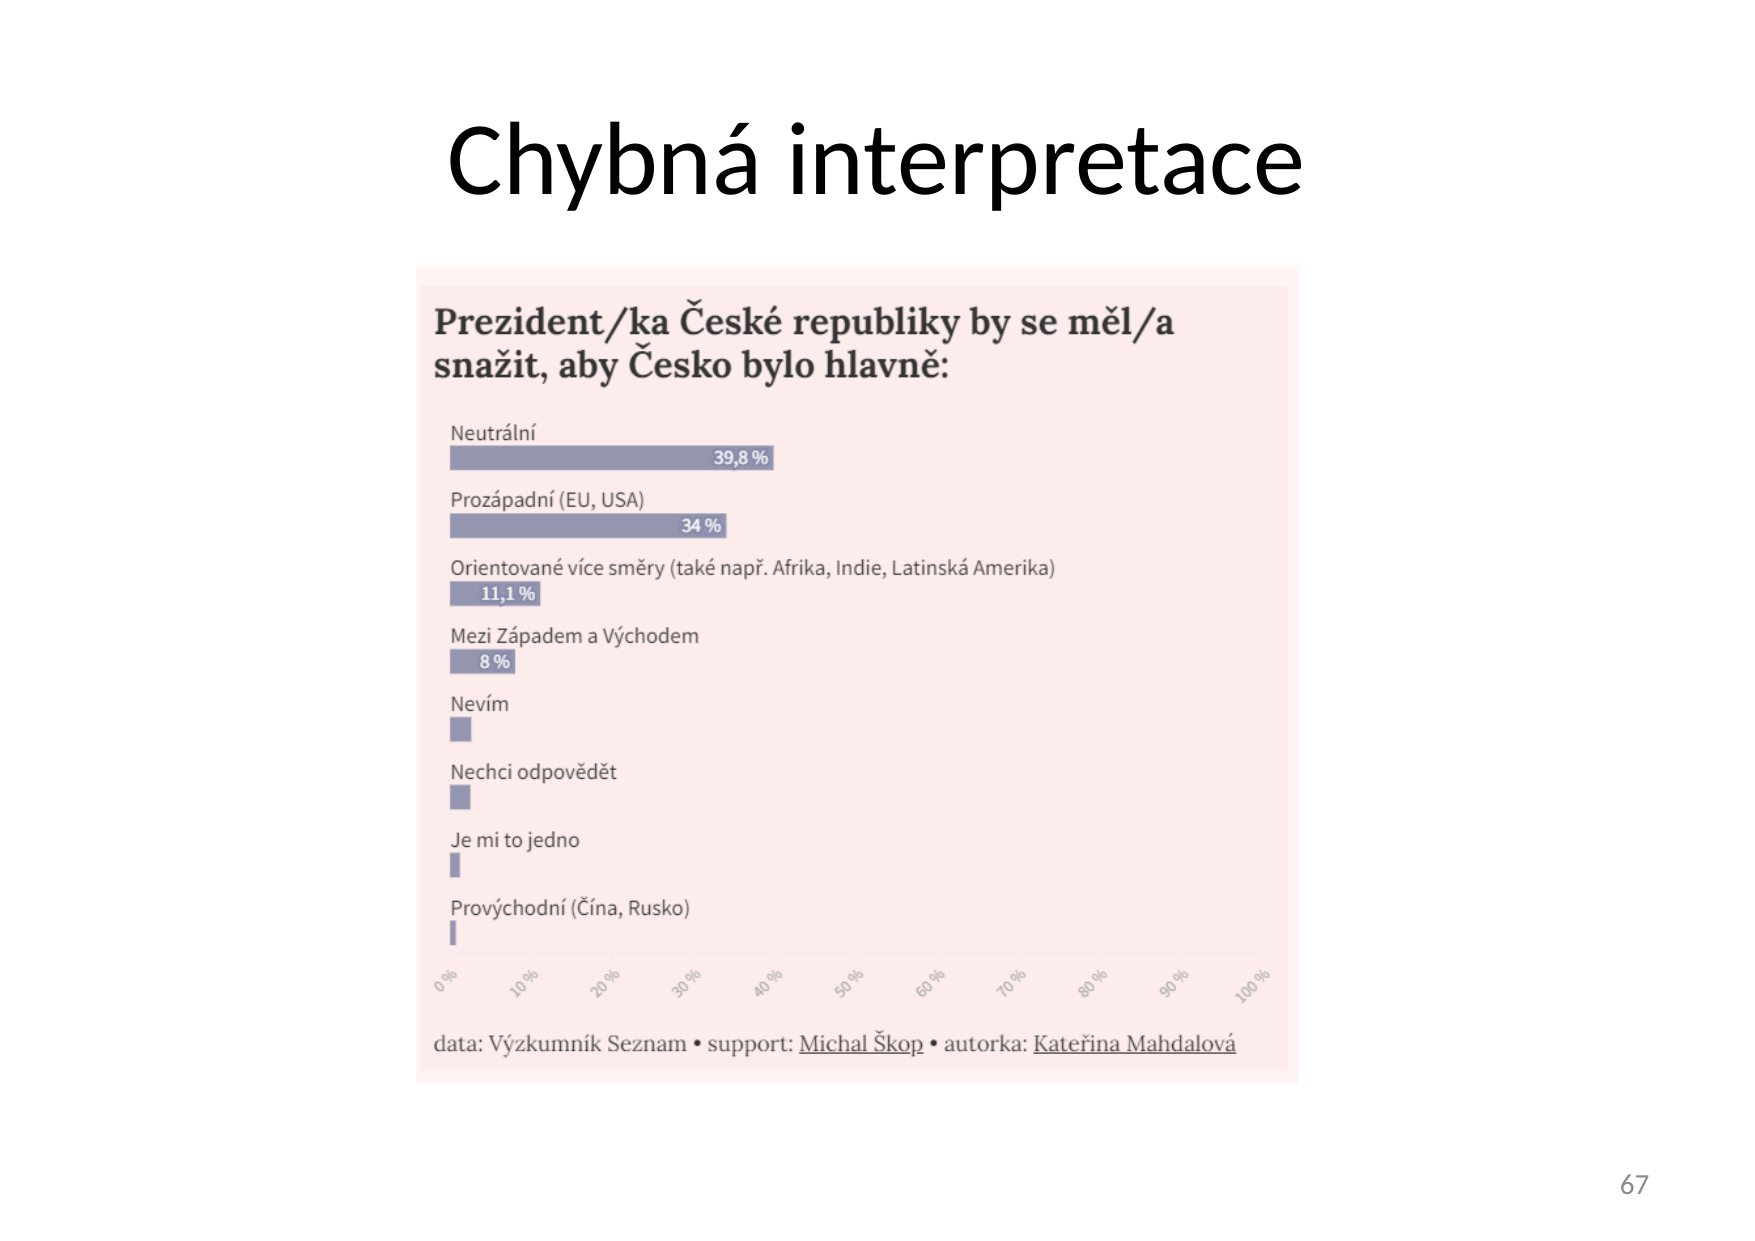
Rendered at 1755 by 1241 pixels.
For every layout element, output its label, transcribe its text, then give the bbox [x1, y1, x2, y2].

title Chybná interpretace [87, 49, 1667, 257]
slide_number 67 [1257, 1149, 1667, 1216]
picture [416, 265, 1299, 1084]
